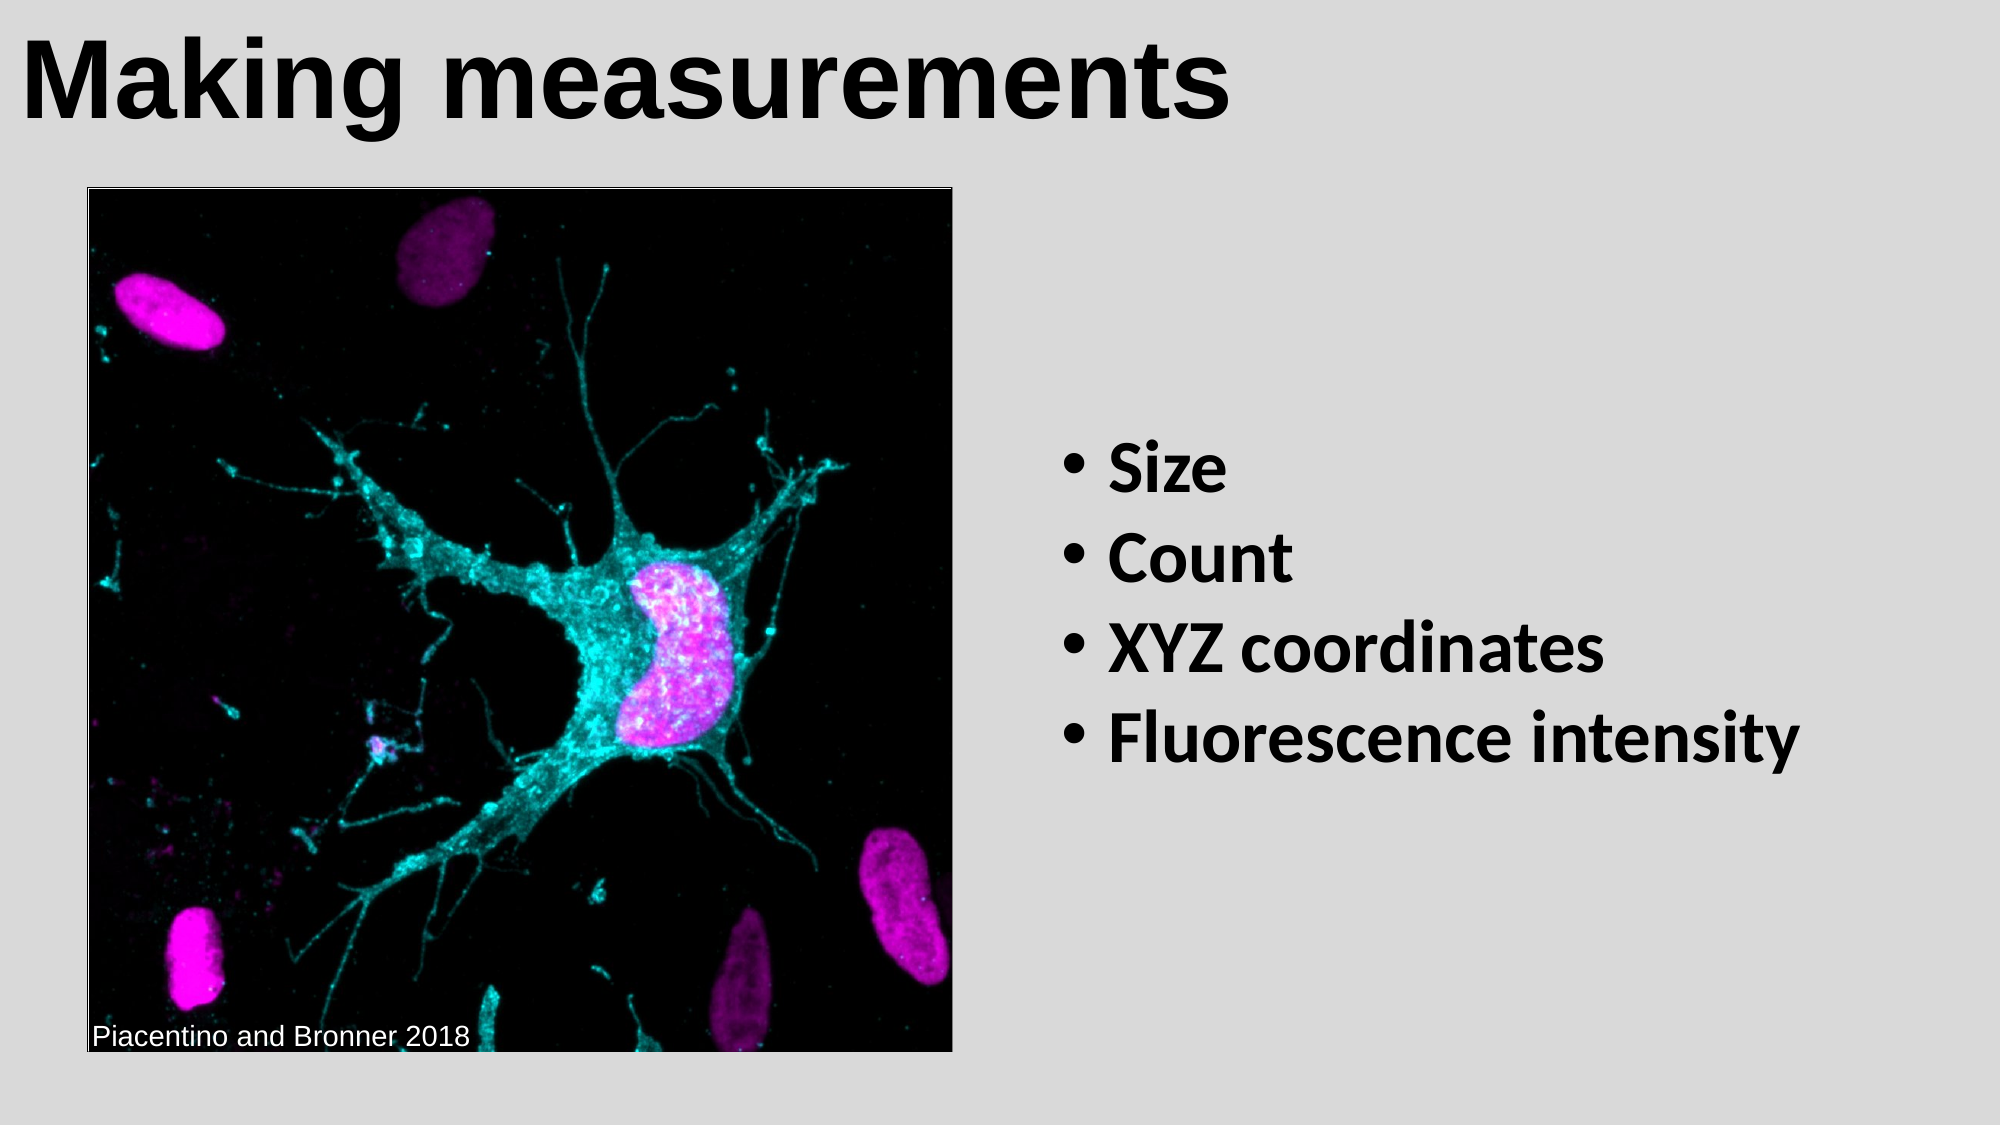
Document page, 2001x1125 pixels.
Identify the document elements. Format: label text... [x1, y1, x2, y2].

text_box Piacentino and Bronner 2018 [77, 1009, 777, 1060]
picture [87, 187, 953, 1052]
text_box Making measurements [6, 0, 1249, 149]
text_box Size Count XYZ coordinates Fluorescence intensity [1046, 410, 1874, 786]
